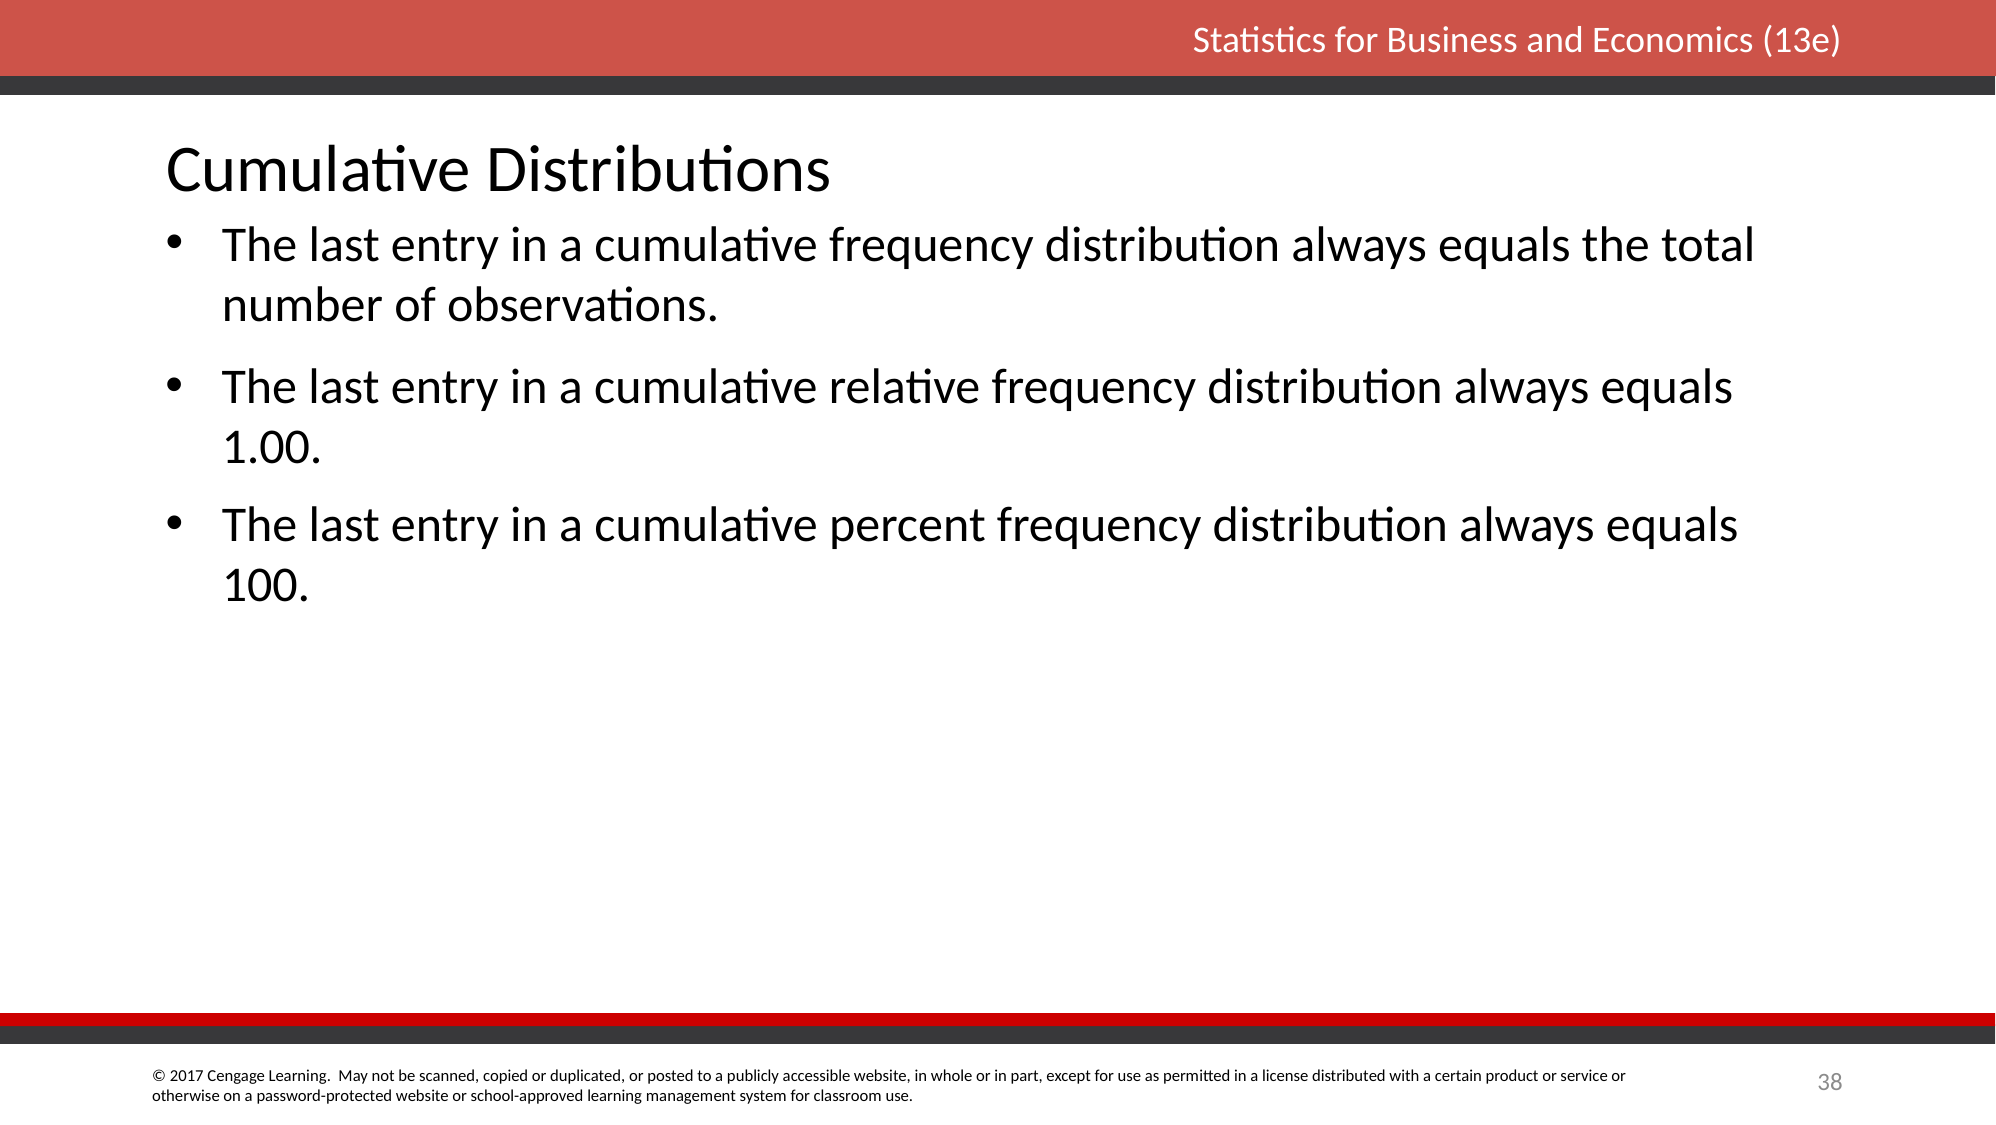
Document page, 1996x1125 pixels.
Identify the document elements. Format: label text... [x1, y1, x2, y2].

text_box The last entry in a cumulative percent frequency distribution always equals 100. [150, 471, 1818, 633]
text_box The last entry in a cumulative frequency distribution always equals the total number of observations. [150, 194, 1868, 348]
picture [0, 76, 1996, 95]
slide_number 38 [1755, 1057, 1858, 1103]
picture [0, 1027, 1996, 1044]
text_box Cumulative Distributions [151, 115, 1848, 216]
text_box The last entry in a cumulative relative frequency distribution always equals 1.00. [150, 335, 1784, 471]
